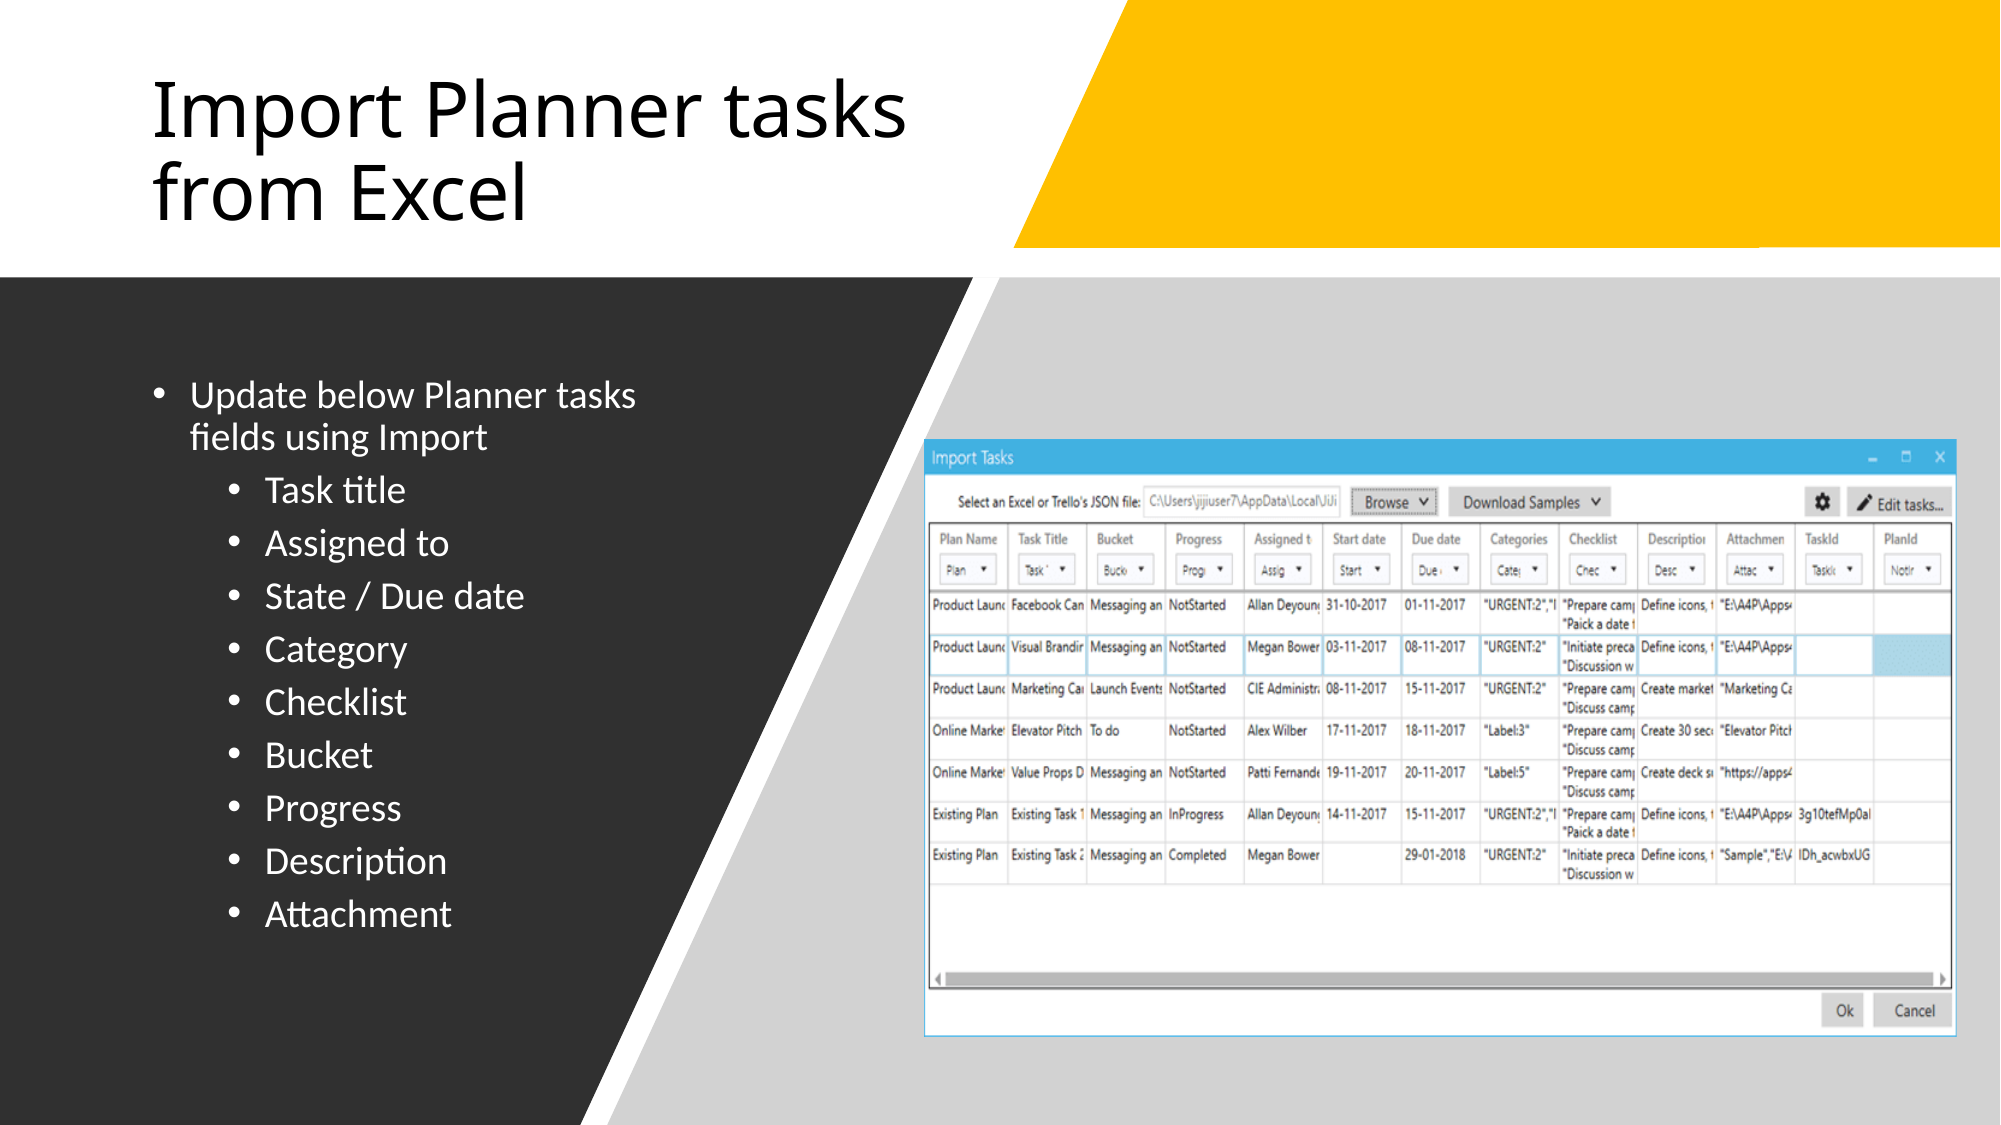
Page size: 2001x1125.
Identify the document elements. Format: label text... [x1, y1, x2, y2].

picture [923, 439, 1957, 1037]
title Import Planner tasks from Excel [137, 59, 1014, 248]
list Update below Planner tasks fields using Import Task title Assigned to State / Due date Category Checklist Bucket Progress Description Attachment [137, 356, 729, 954]
text_box [1011, 0, 2000, 249]
text_box [606, 276, 2000, 1125]
text_box [0, 276, 975, 1125]
